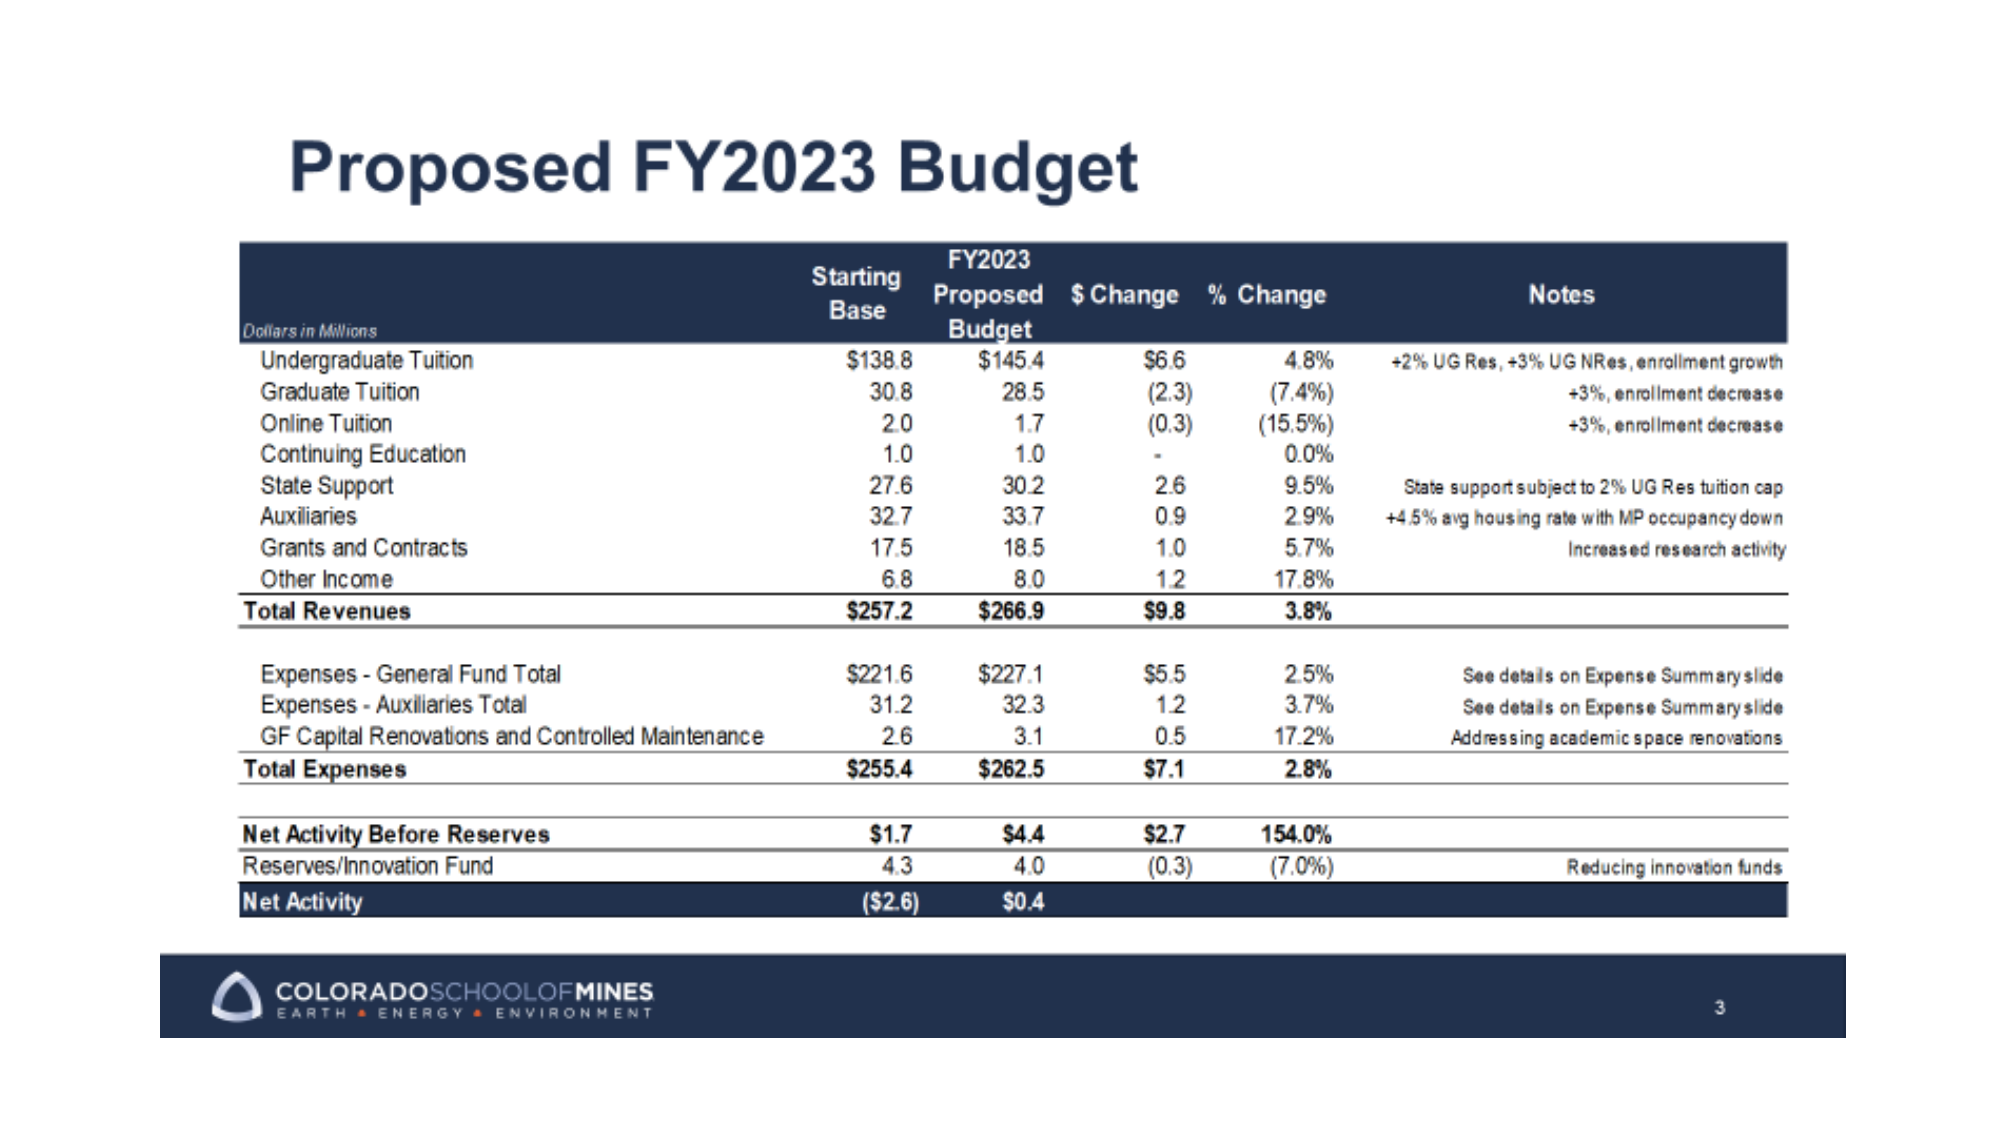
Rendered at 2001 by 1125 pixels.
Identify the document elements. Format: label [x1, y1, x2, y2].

picture [160, 90, 1846, 1038]
